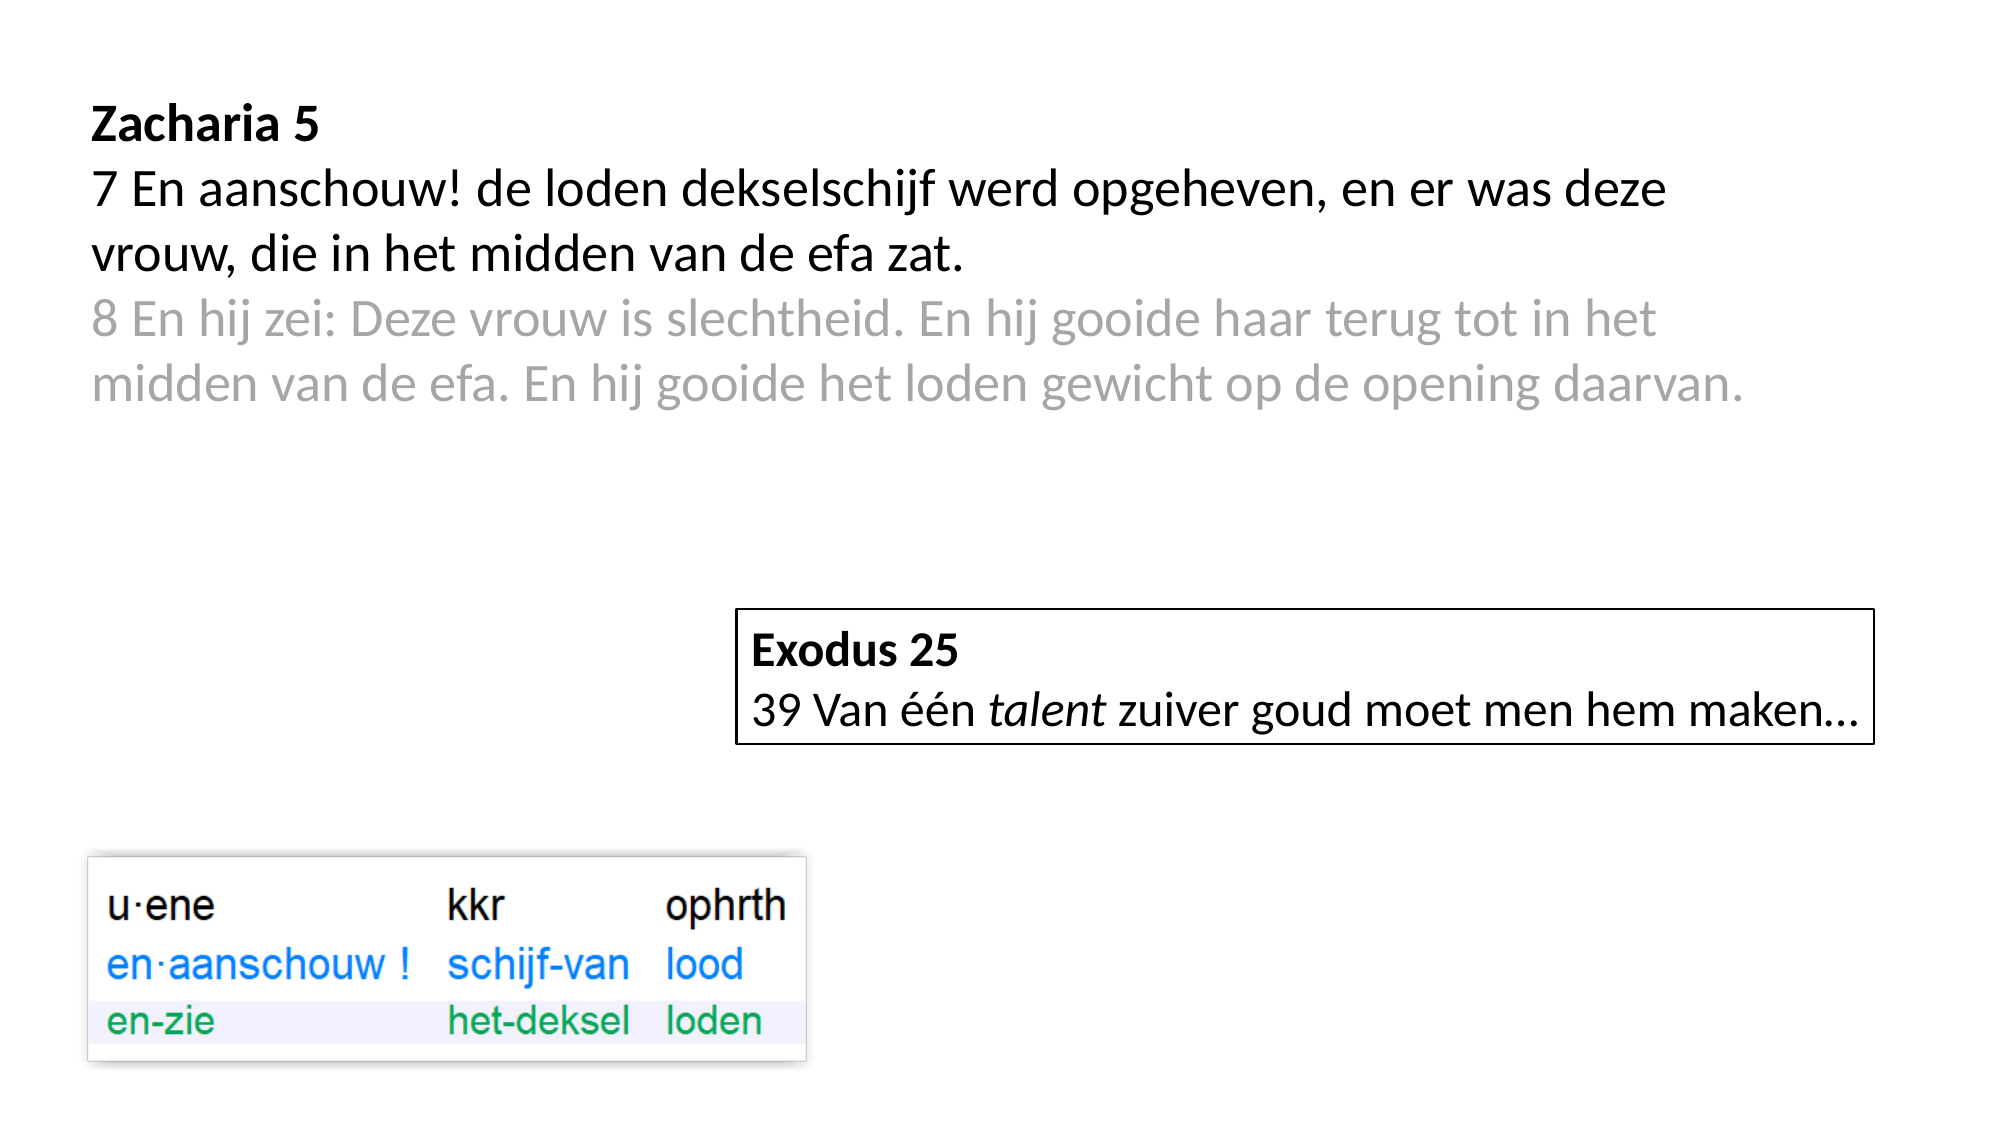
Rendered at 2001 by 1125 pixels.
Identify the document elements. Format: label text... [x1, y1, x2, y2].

picture [76, 845, 817, 1072]
text_box Zacharia 5 7 En aanschouw! de loden dekselschijf werd opgeheven, en er was deze vrouw, die in het midden van de efa zat. 8 En hij zei: Deze vrouw is slechtheid. En hij gooide haar terug tot in het midden van de efa. En hij gooide het loden gewicht op de opening daarvan. [76, 79, 1826, 420]
text_box Exodus 25 39 Van één talent zuiver goud moet men hem maken… [736, 608, 1874, 744]
